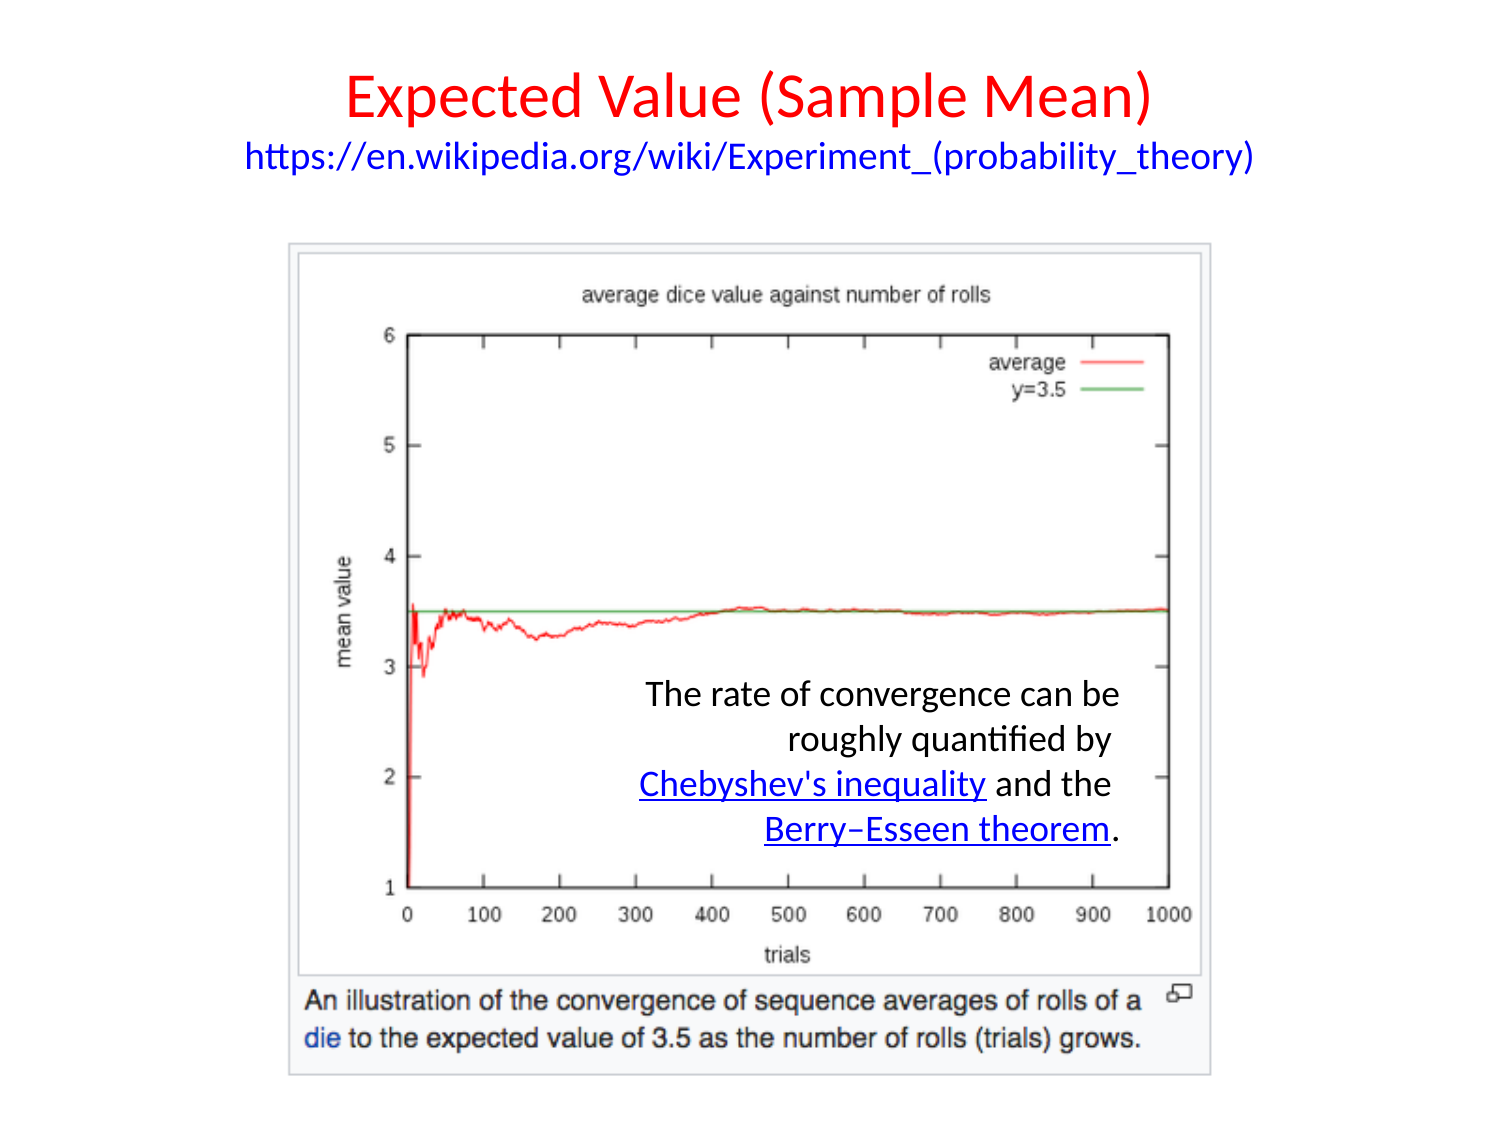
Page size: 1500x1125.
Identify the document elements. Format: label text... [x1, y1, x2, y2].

picture [283, 232, 1223, 1091]
title Expected Value (Sample Mean) https://en.wikipedia.org/wiki/Experiment_(probability_theory) [75, 45, 1425, 233]
